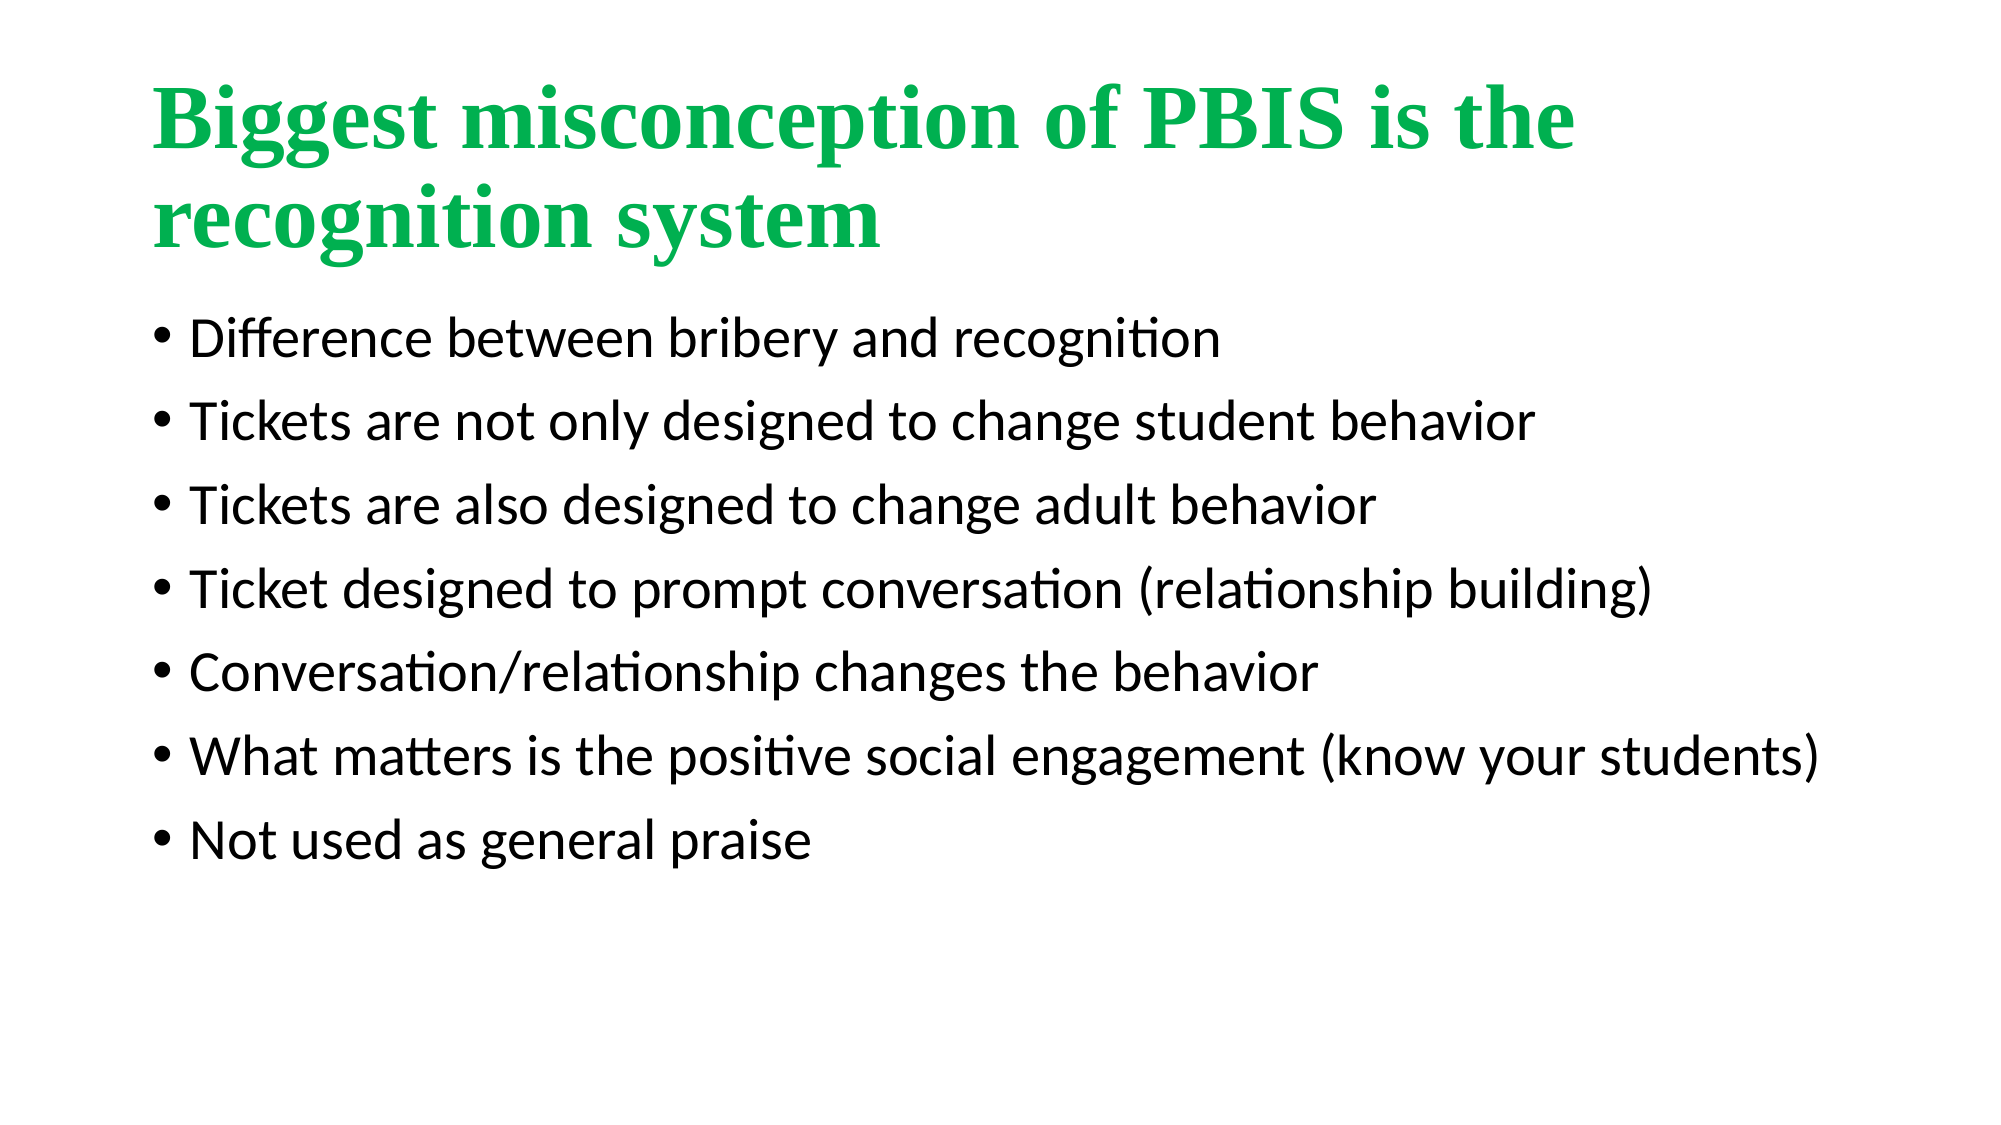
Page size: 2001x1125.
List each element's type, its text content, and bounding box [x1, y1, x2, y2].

list Difference between bribery and recognition Tickets are not only designed to change student behavior Tickets are also designed to change adult behavior Ticket designed to prompt conversation (relationship building) Conversation/relationship changes the behavior What matters is the positive social engagement (know your students) Not used as general praise [137, 299, 1863, 1014]
title Biggest misconception of PBIS is the recognition system [137, 59, 1863, 278]
